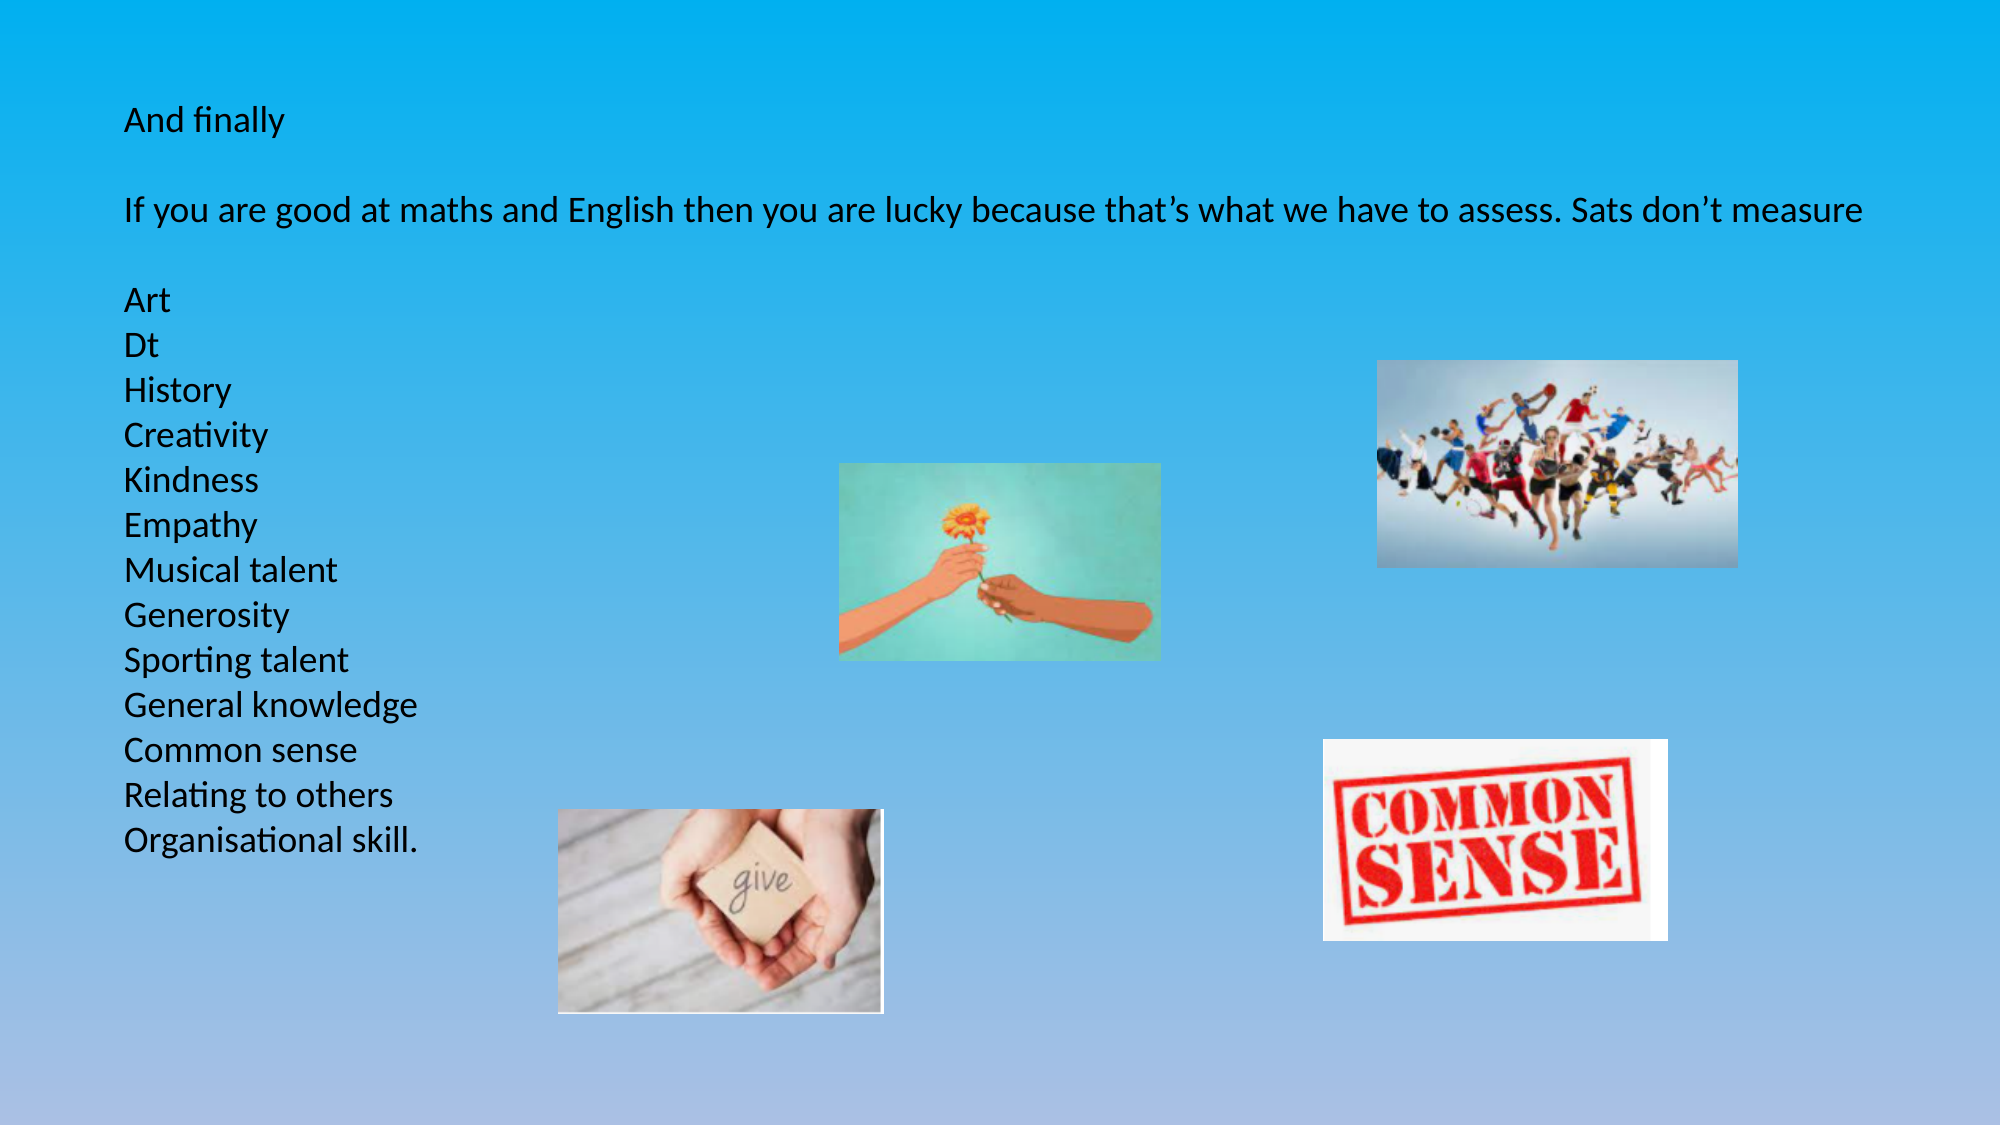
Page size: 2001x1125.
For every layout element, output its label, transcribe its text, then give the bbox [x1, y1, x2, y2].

picture [1377, 360, 1738, 568]
text_box And finally If you are good at maths and English then you are lucky because that’s what we have to assess. Sats don’t measure Art Dt History Creativity Kindness Empathy Musical talent Generosity Sporting talent General knowledge Common sense Relating to others Organisational skill. [109, 87, 1955, 958]
picture [838, 463, 1161, 661]
picture [1323, 739, 1668, 942]
picture [558, 809, 884, 1014]
